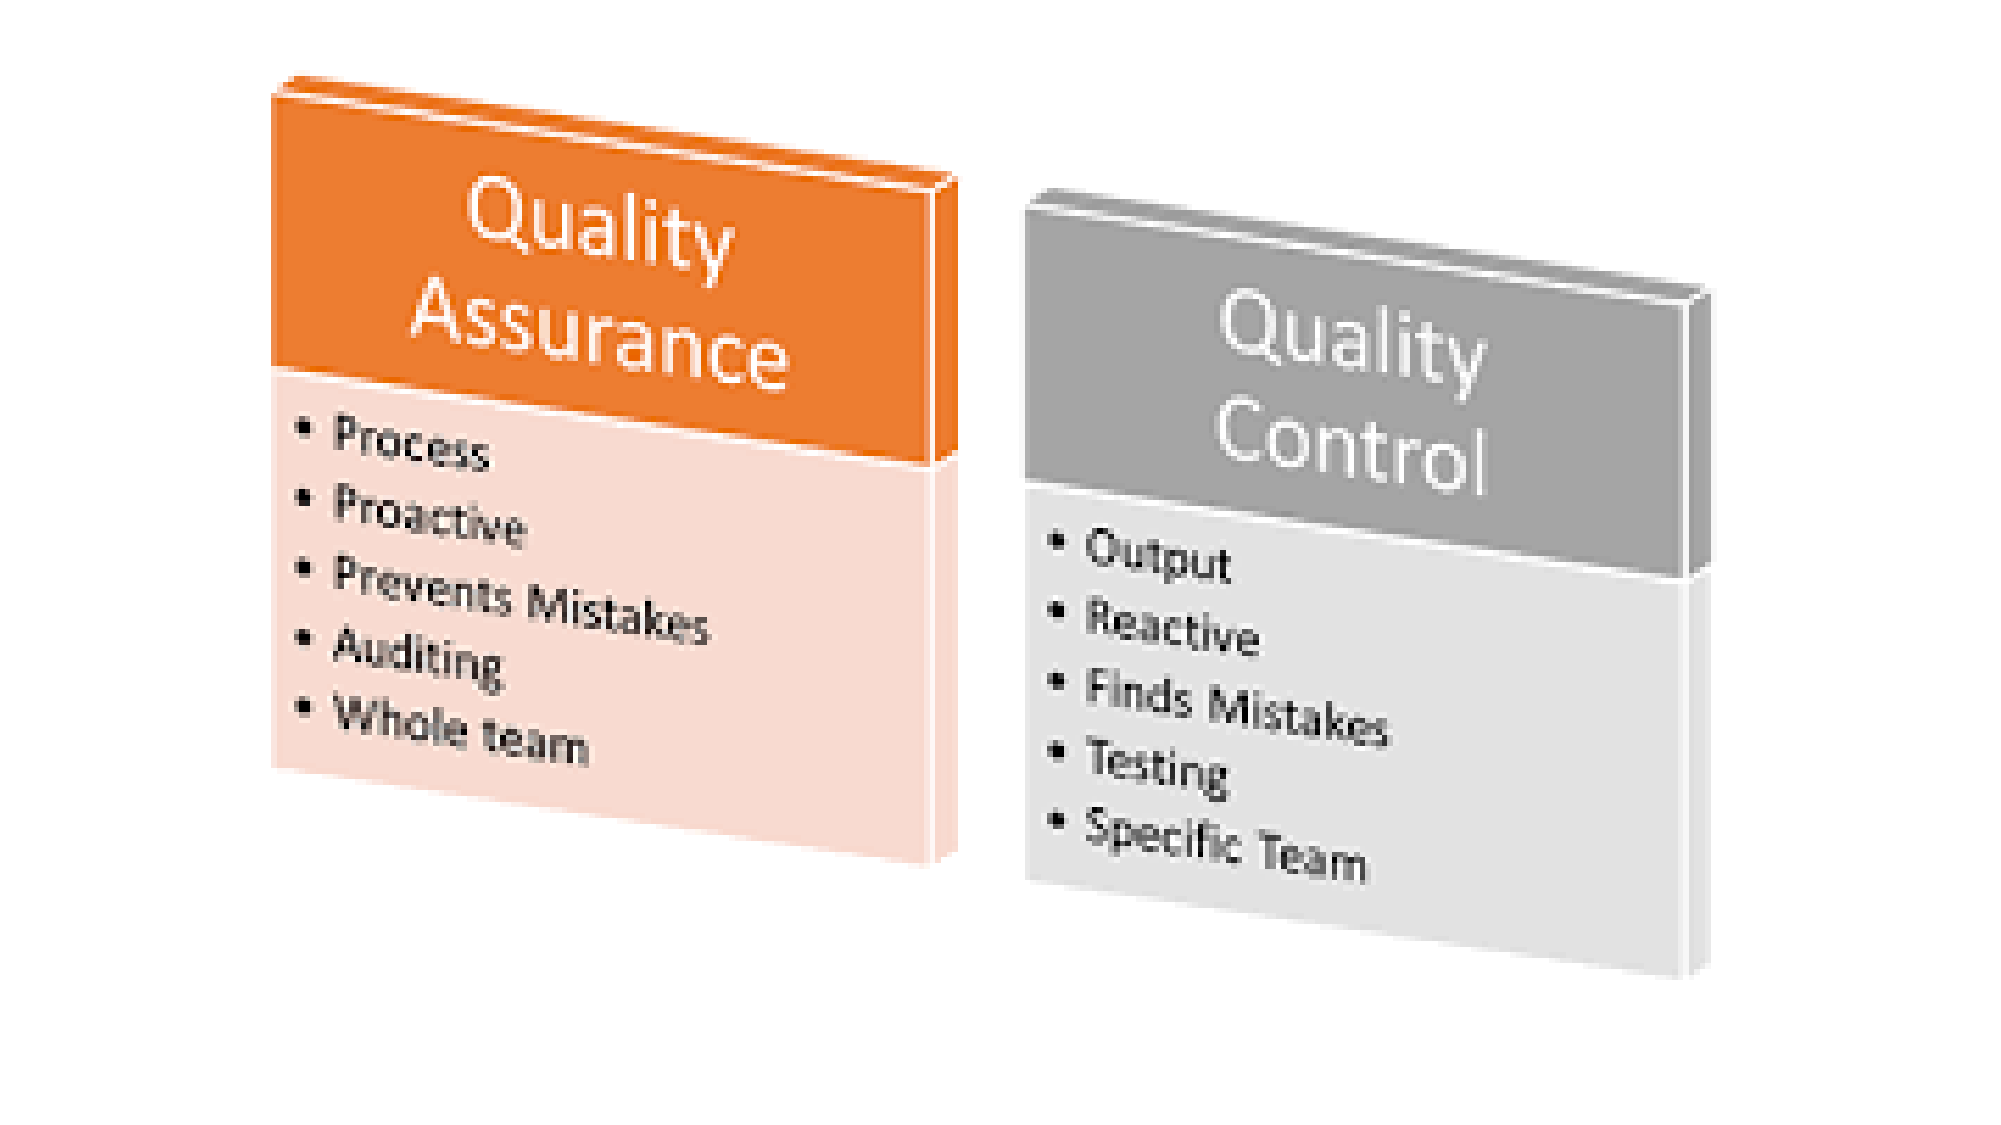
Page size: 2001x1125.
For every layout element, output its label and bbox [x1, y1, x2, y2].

picture [176, 42, 1812, 1003]
